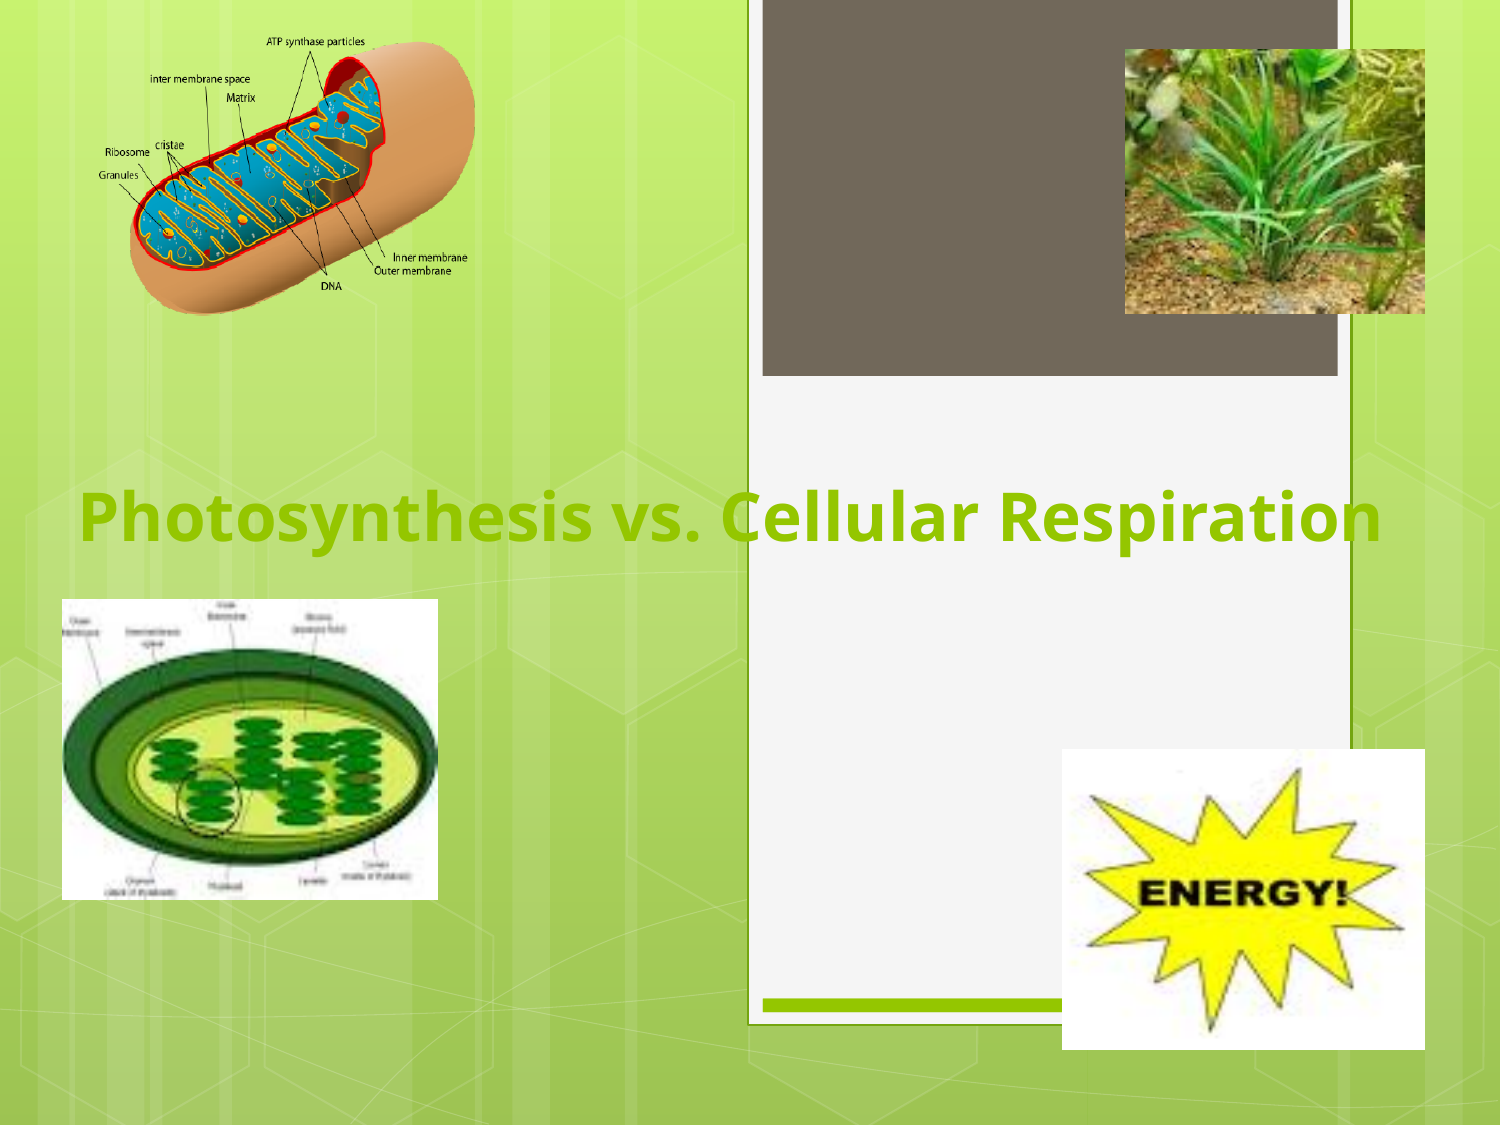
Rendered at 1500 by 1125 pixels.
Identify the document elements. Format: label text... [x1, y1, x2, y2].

picture [99, 37, 476, 316]
subtitle Biology Unit 4 Lesson 9 [442, 606, 1438, 838]
title Photosynthesis vs. Cellular Respiration [62, 399, 1425, 563]
picture [1124, 49, 1426, 314]
picture [62, 599, 438, 901]
picture [1062, 749, 1426, 1051]
